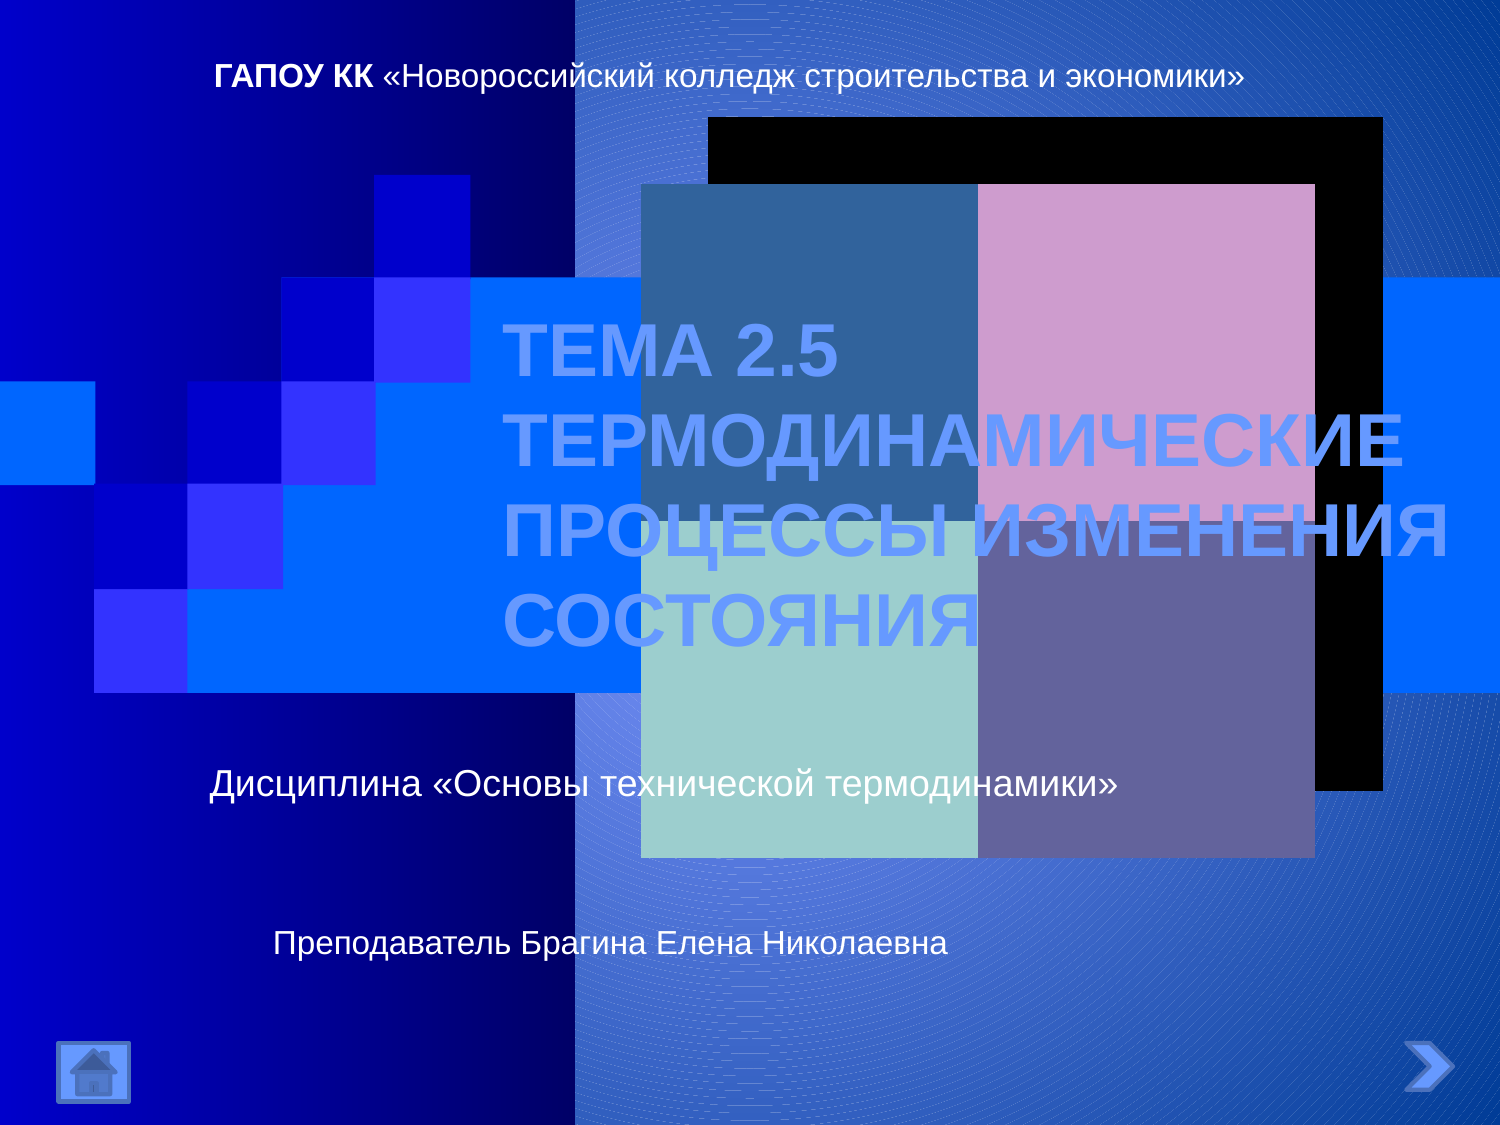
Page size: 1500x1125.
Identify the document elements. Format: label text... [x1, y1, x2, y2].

subtitle Преподаватель Брагина Елена Николаевна [257, 913, 1476, 997]
text_box [56, 1041, 131, 1104]
text_box ГАПОУ КК «Новороссийский колледж строительства и экономики» [199, 46, 1430, 102]
text_box [1404, 1040, 1456, 1092]
title Тема 2.5 Термодинамические процессы изменения состояния [487, 299, 564, 663]
text_box Дисциплина «Основы технической термодинамики» [194, 751, 564, 812]
title Тема 2.5 Термодинамические процессы изменения состояния [1387, 299, 1476, 663]
picture [573, 116, 1383, 926]
